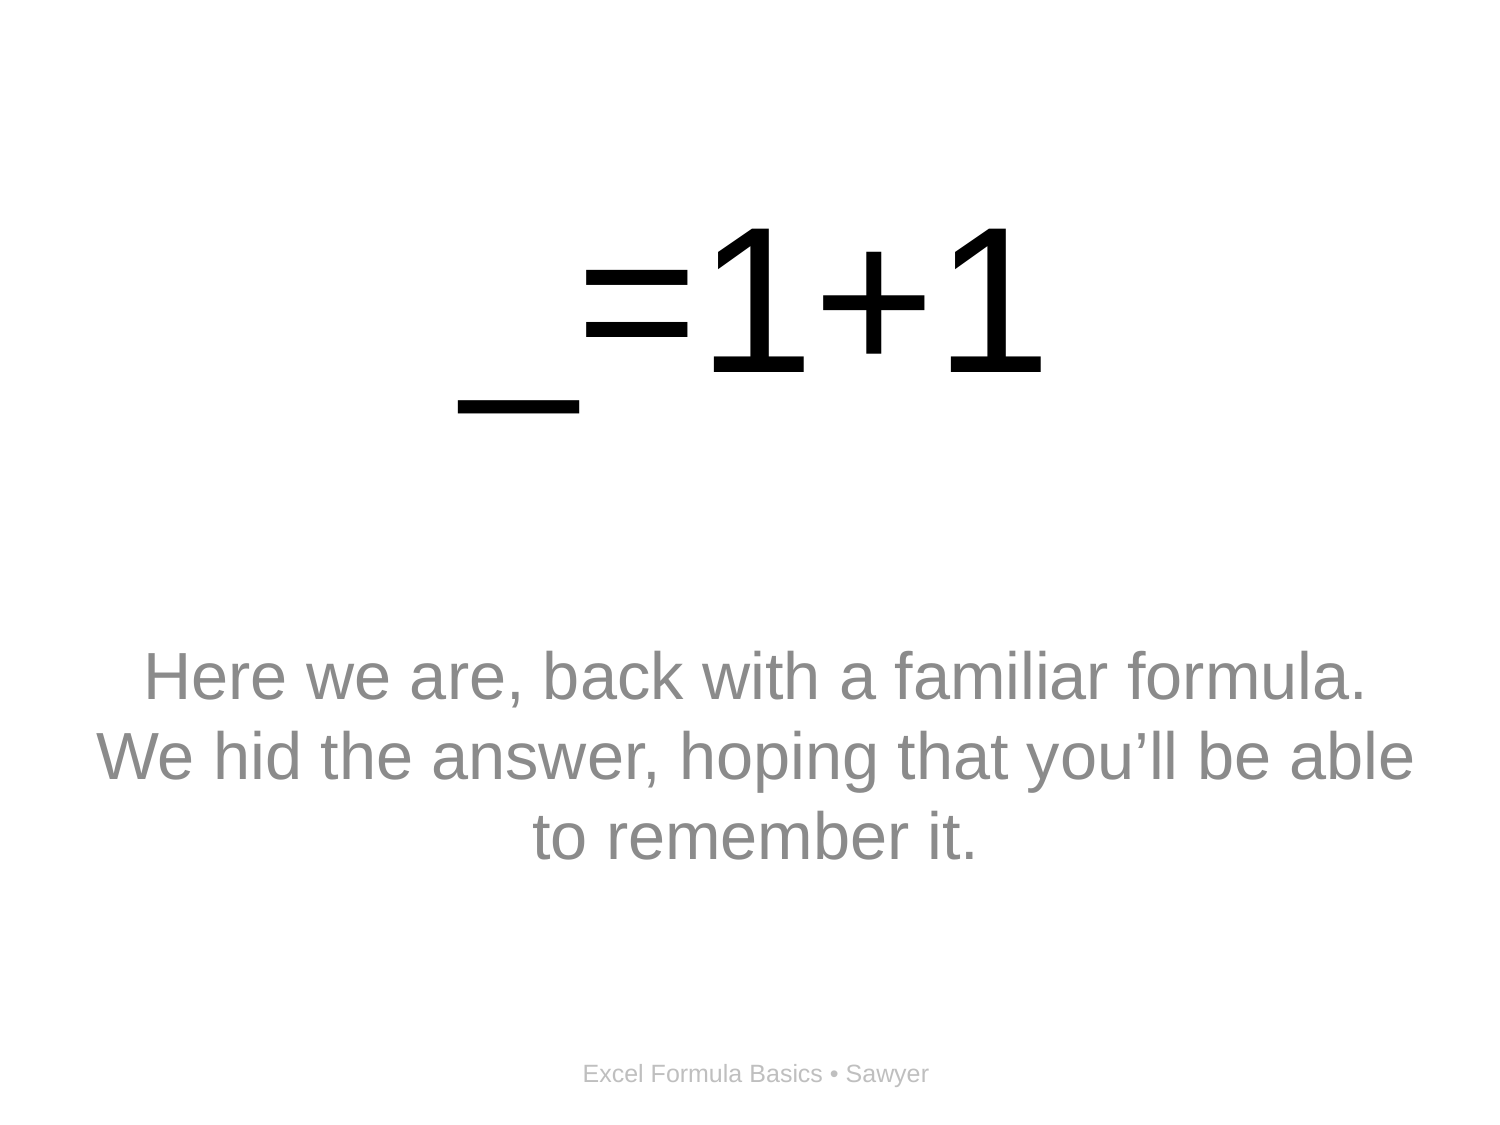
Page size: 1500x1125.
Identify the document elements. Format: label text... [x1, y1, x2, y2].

title _=1+1 [75, 50, 1438, 591]
subtitle Here we are, back with a familiar formula. We hid the answer, hoping that you’ll be able to remember it. [75, 624, 1438, 1038]
